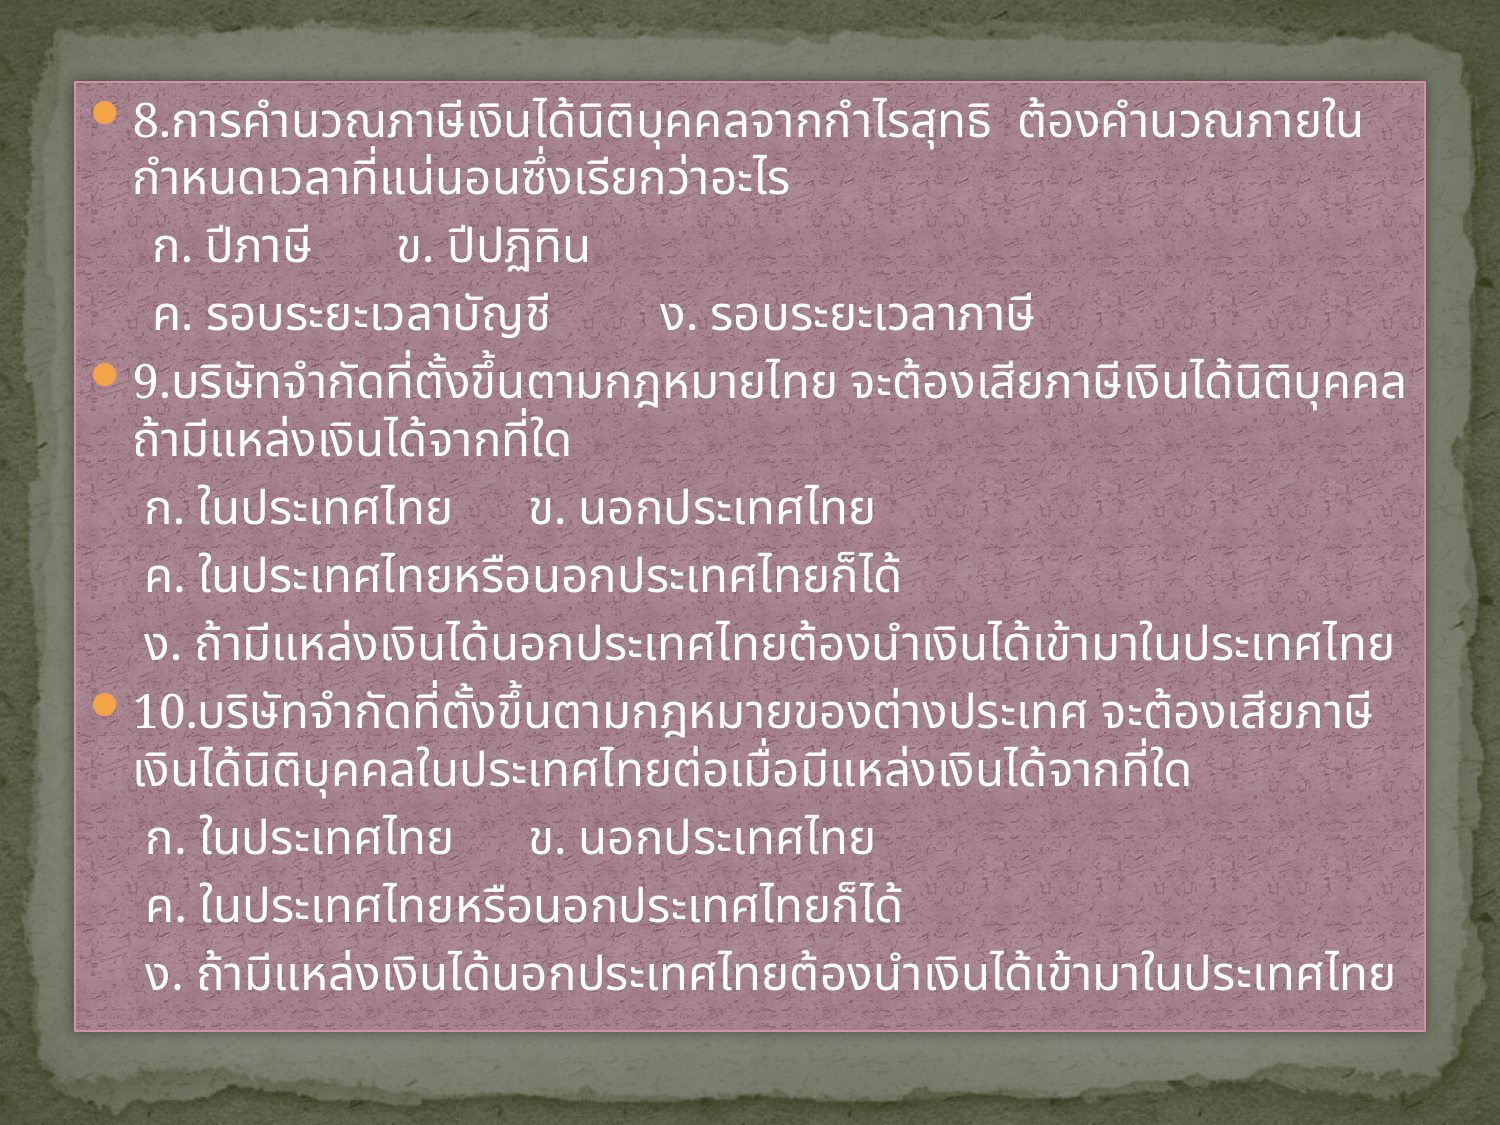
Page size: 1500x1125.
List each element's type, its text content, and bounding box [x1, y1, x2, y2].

list 8.การคำนวณภาษีเงินได้นิติบุคคลจากกำไรสุทธิ ต้องคำนวณภายในกำหนดเวลาที่แน่นอนซึ่งเรียกว่าอะไร ก. ปีภาษี ข. ปีปฏิทิน ค. รอบระยะเวลาบัญชี ง. รอบระยะเวลาภาษี 9.บริษัทจำกัดที่ตั้งขึ้นตามกฎหมายไทย จะต้องเสียภาษีเงินได้นิติบุคคล ถ้ามีแหล่งเงินได้จากที่ใด ก. ในประเทศไทย ข. นอกประเทศไทย ค. ในประเทศไทยหรือนอกประเทศไทยก็ได้ ง. ถ้ามีแหล่งเงินได้นอกประเทศไทยต้องนำเงินได้เข้ามาในประเทศไทย 10.บริษัทจำกัดที่ตั้งขึ้นตามกฎหมายของต่างประเทศ จะต้องเสียภาษีเงินได้นิติบุคคลในประเทศไทยต่อเมื่อมีแหล่งเงินได้จากที่ใด ก. ในประเทศไทย ข. นอกประเทศไทย ค. ในประเทศไทยหรือนอกประเทศไทยก็ได้ ง. ถ้ามีแหล่งเงินได้นอกประเทศไทยต้องนำเงินได้เข้ามาในประเทศไทย [74, 81, 1426, 1032]
